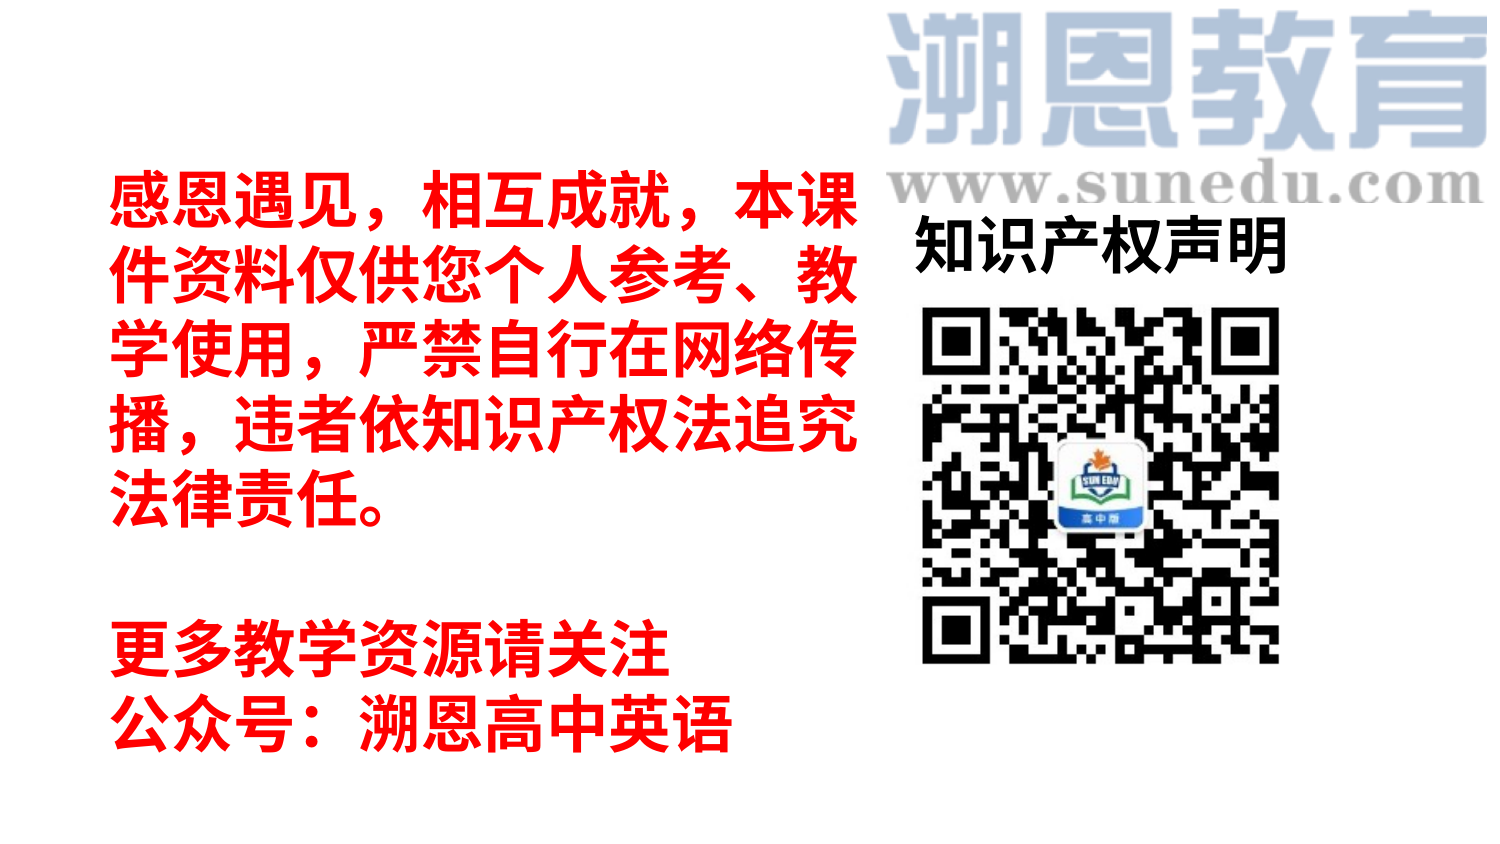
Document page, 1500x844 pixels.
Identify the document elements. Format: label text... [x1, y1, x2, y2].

text_box 感恩遇见，相互成就，本课件资料仅供您个人参考、教学使用，严禁自行在网络传播，违者依知识产权法追究法律责任。 更多教学资源请关注 公众号：溯恩高中英语 [94, 153, 899, 768]
picture [884, 7, 1487, 203]
text_box 知识产权声明 [899, 198, 1343, 289]
picture [894, 279, 1308, 693]
